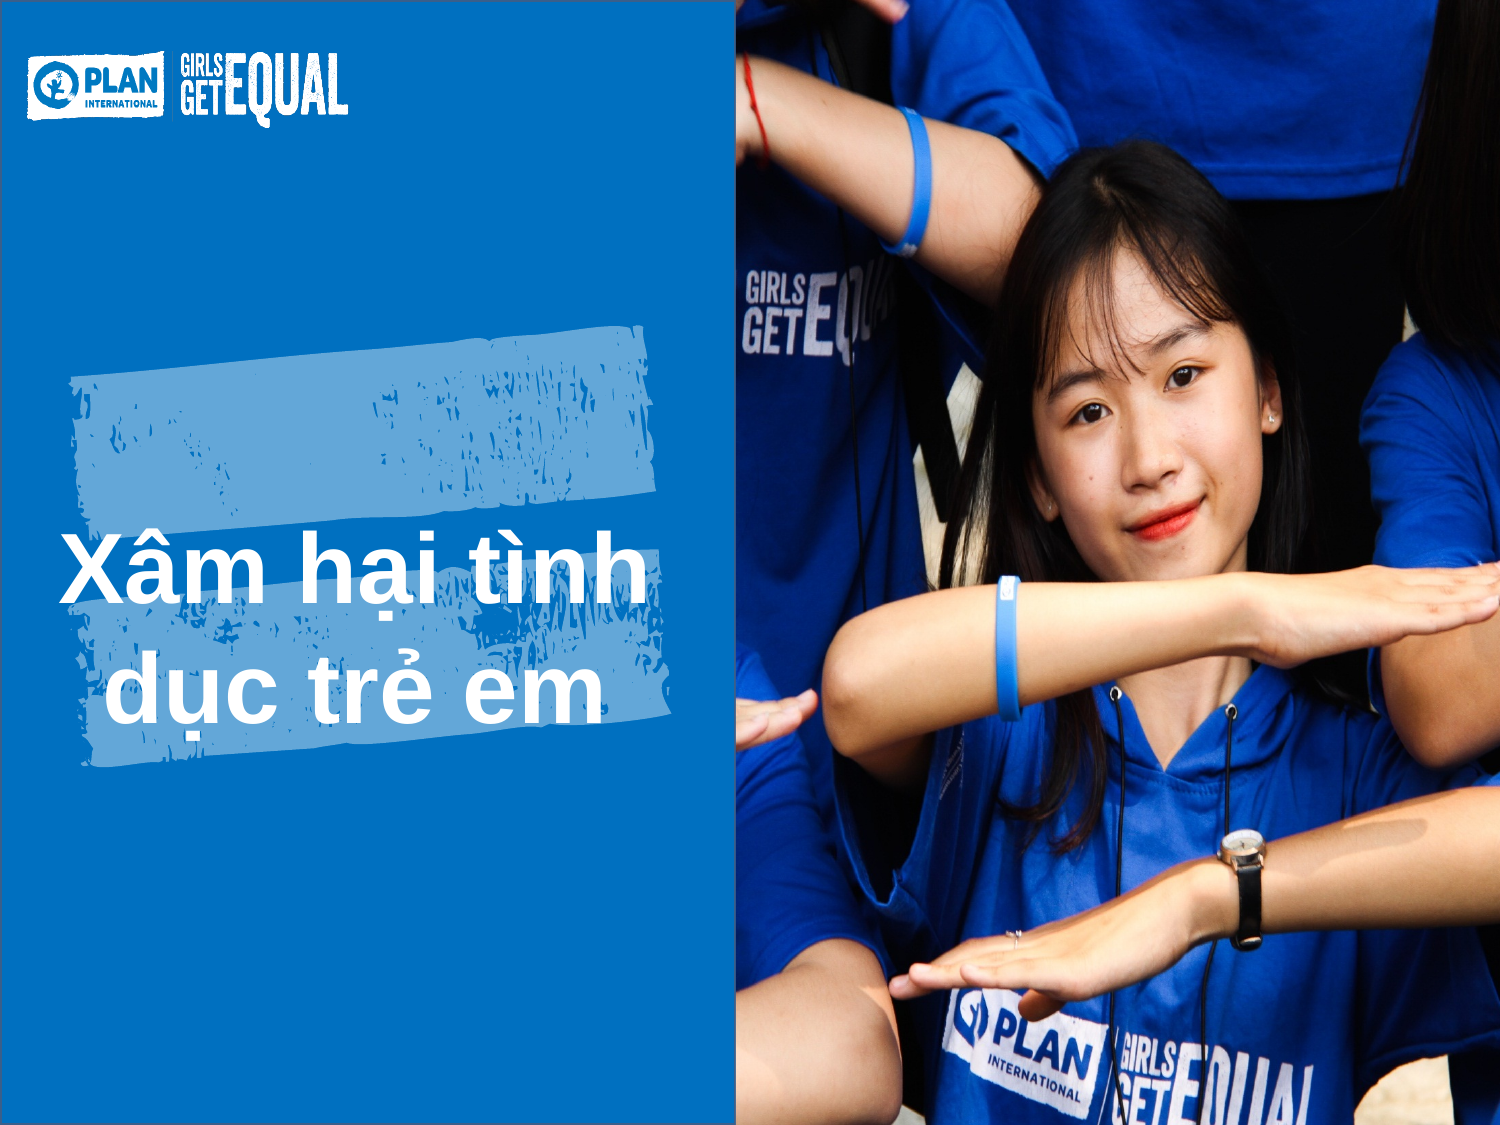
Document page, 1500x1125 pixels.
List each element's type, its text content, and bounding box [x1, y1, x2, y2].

picture [0, 17, 377, 150]
picture [735, 0, 1500, 1125]
list Xâm hại tình dục trẻ em [0, 496, 711, 778]
